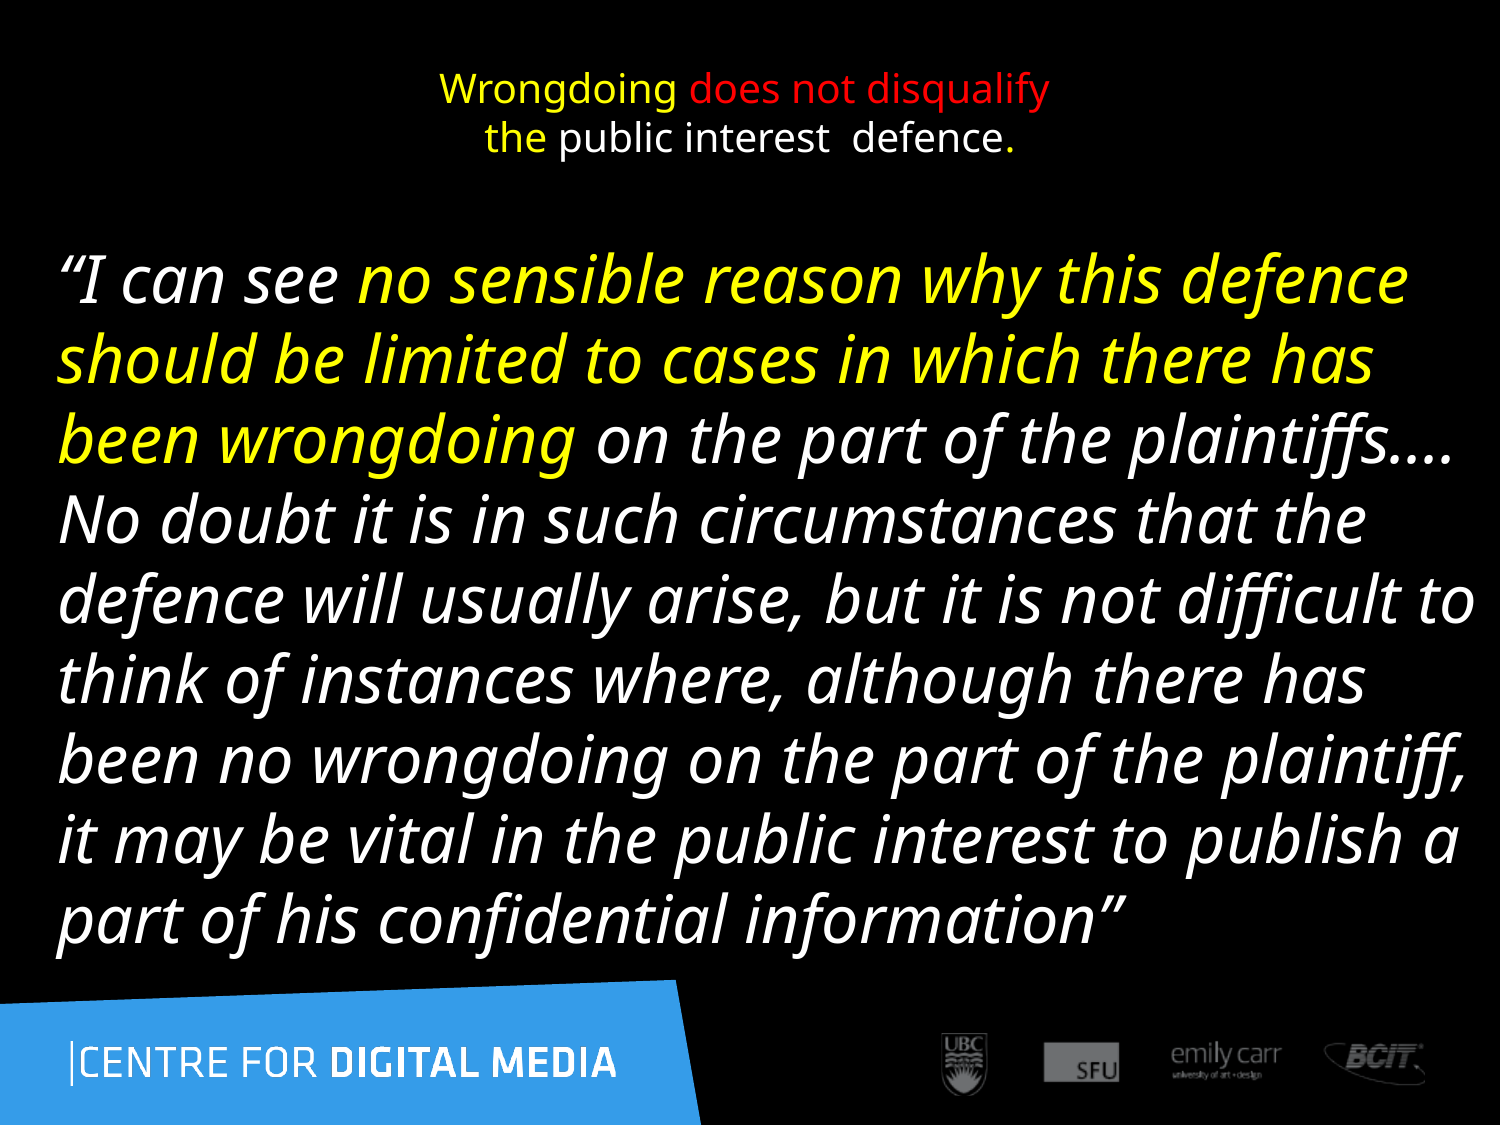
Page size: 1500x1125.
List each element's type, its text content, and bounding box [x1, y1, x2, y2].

list “I can see no sensible reason why this defence should be limited to cases in which there has been wrongdoing on the part of the plaintiffs.... No doubt it is in such circumstances that the defence will usually arise, but it is not difficult to think of instances where, although there has been no wrongdoing on the part of the plaintiff, it may be vital in the public interest to publish a part of his confidential information” [44, 224, 1500, 975]
title Wrongdoing does not disqualify the public interest defence. [75, 0, 1425, 224]
